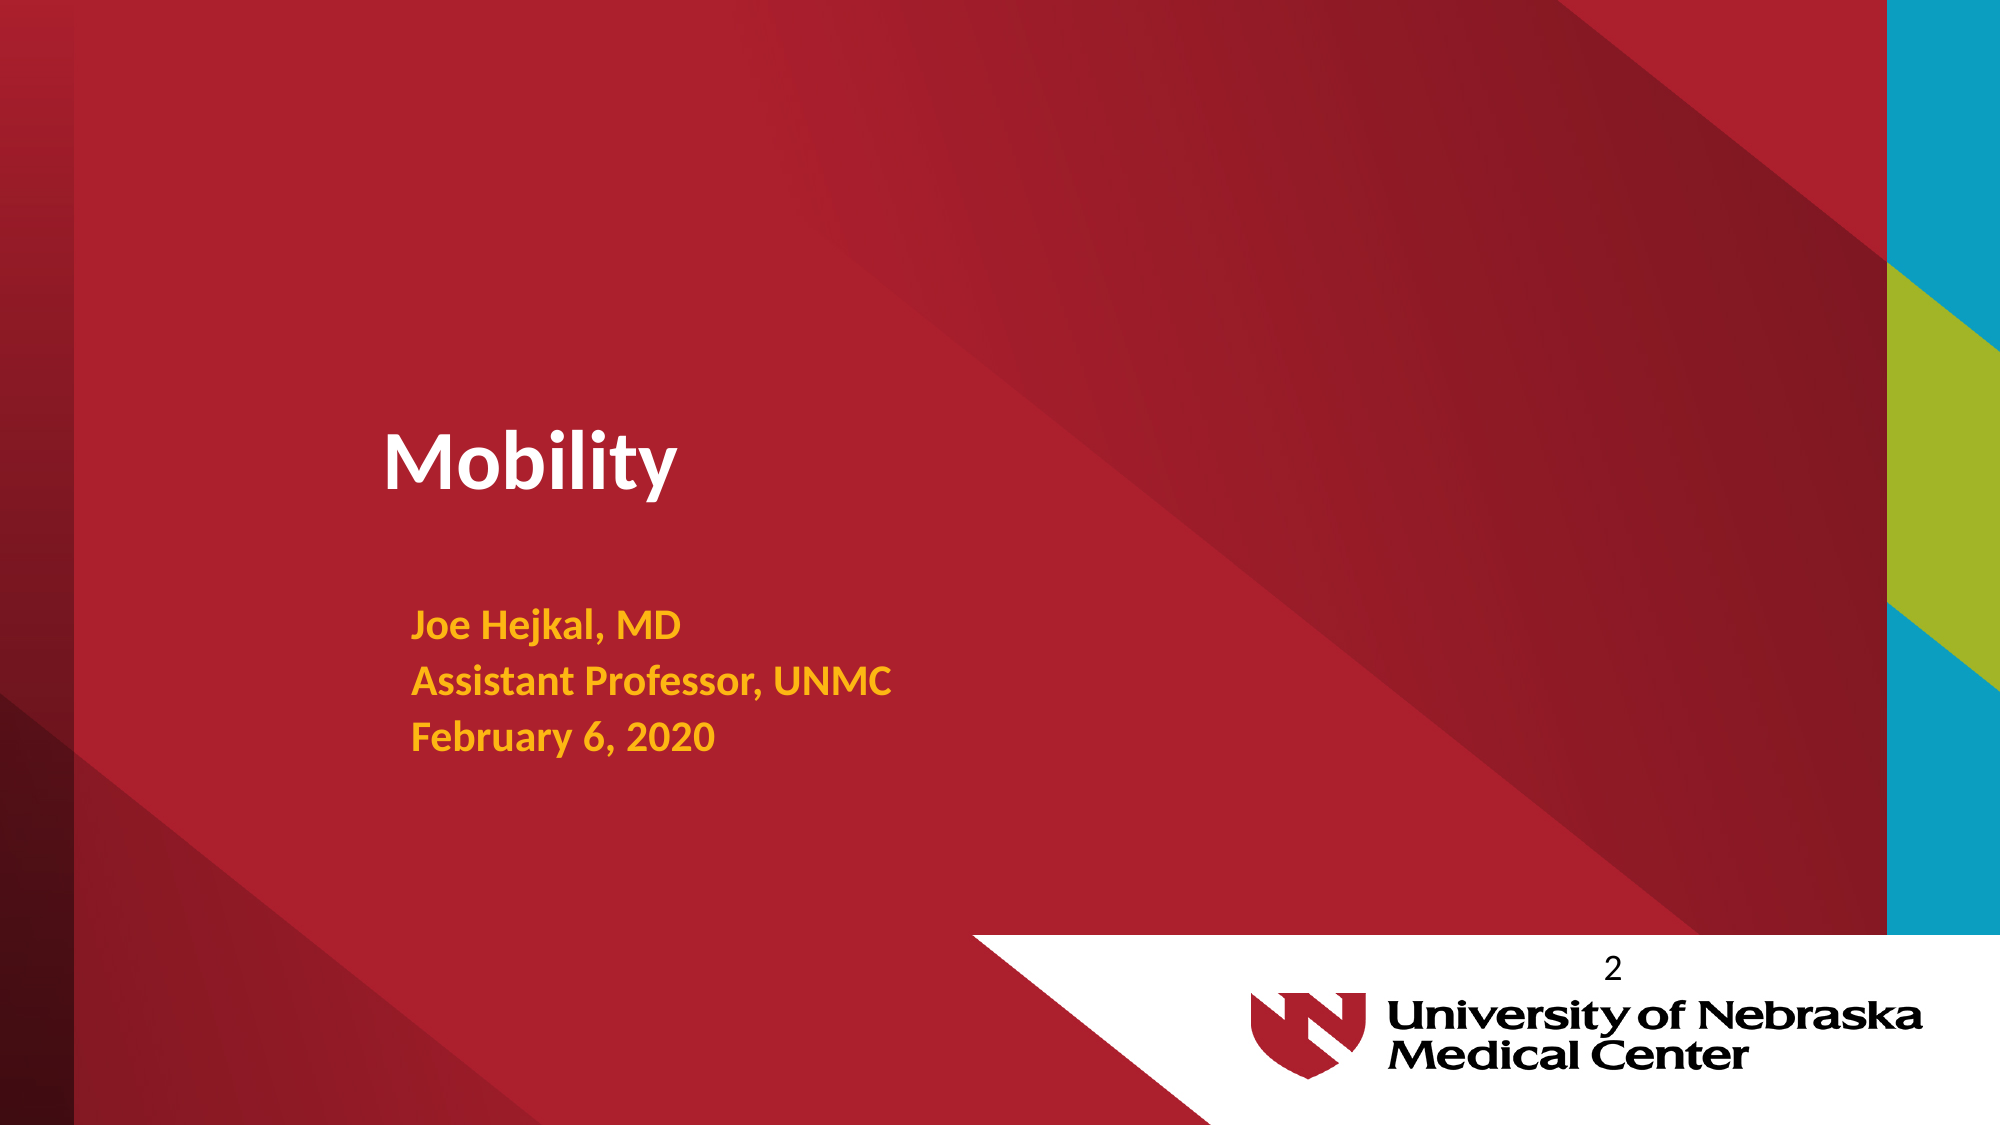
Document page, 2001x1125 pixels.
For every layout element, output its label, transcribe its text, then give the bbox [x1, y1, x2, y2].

title Mobility [367, 173, 1670, 507]
subtitle Joe Hejkal, MD Assistant Professor, UNMC February 6, 2020 [396, 594, 1447, 680]
slide_number 2 [1588, 935, 1750, 981]
picture [0, 0, 2000, 1125]
